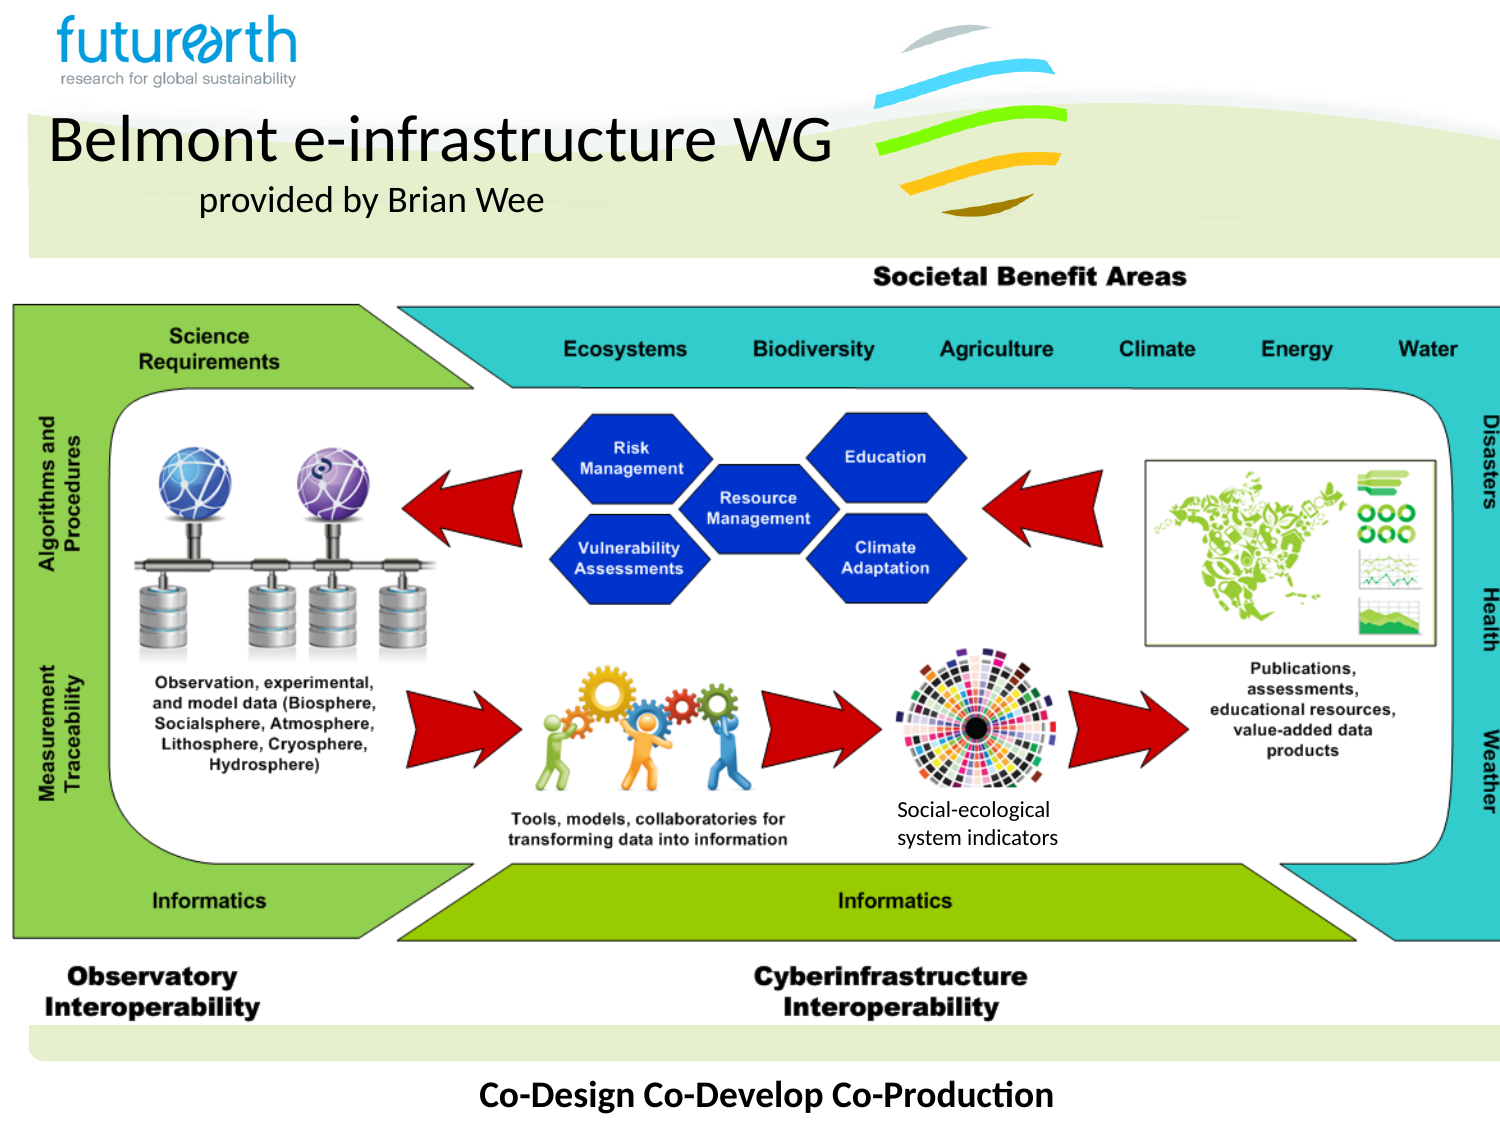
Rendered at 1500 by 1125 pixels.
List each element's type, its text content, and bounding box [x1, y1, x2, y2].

picture [7, 12, 1500, 1108]
text_box Belmont e-infrastructure WG provided by Brian Wee [33, 87, 850, 228]
